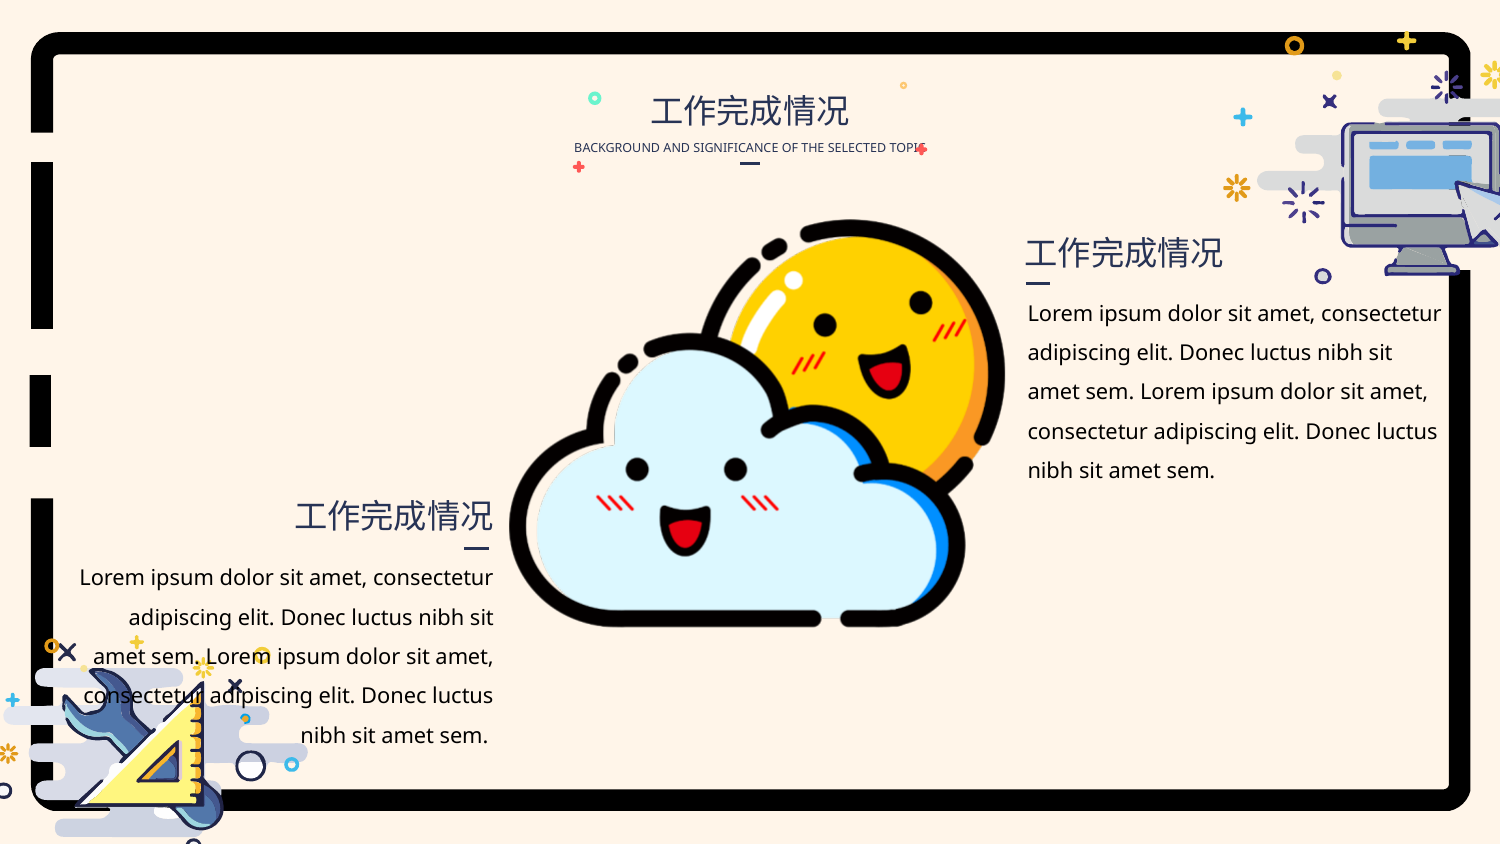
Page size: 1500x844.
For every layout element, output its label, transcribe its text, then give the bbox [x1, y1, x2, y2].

text_box Lorem ipsum dolor sit amet, consectetur adipiscing elit. Donec luctus nibh sit amet sem. Lorem ipsum dolor sit amet, consectetur adipiscing elit. Donec luctus nibh sit amet sem. [1162, 278, 1458, 491]
text_box 工作完成情况 [1162, 224, 1239, 280]
text_box Lorem ipsum dolor sit amet, consectetur adipiscing elit. Donec luctus nibh sit amet sem. Lorem ipsum dolor sit amet, consectetur adipiscing elit. Donec luctus nibh sit amet sem. [64, 543, 318, 755]
text_box 工作完成情况 [279, 487, 318, 543]
picture [318, 1, 1162, 844]
